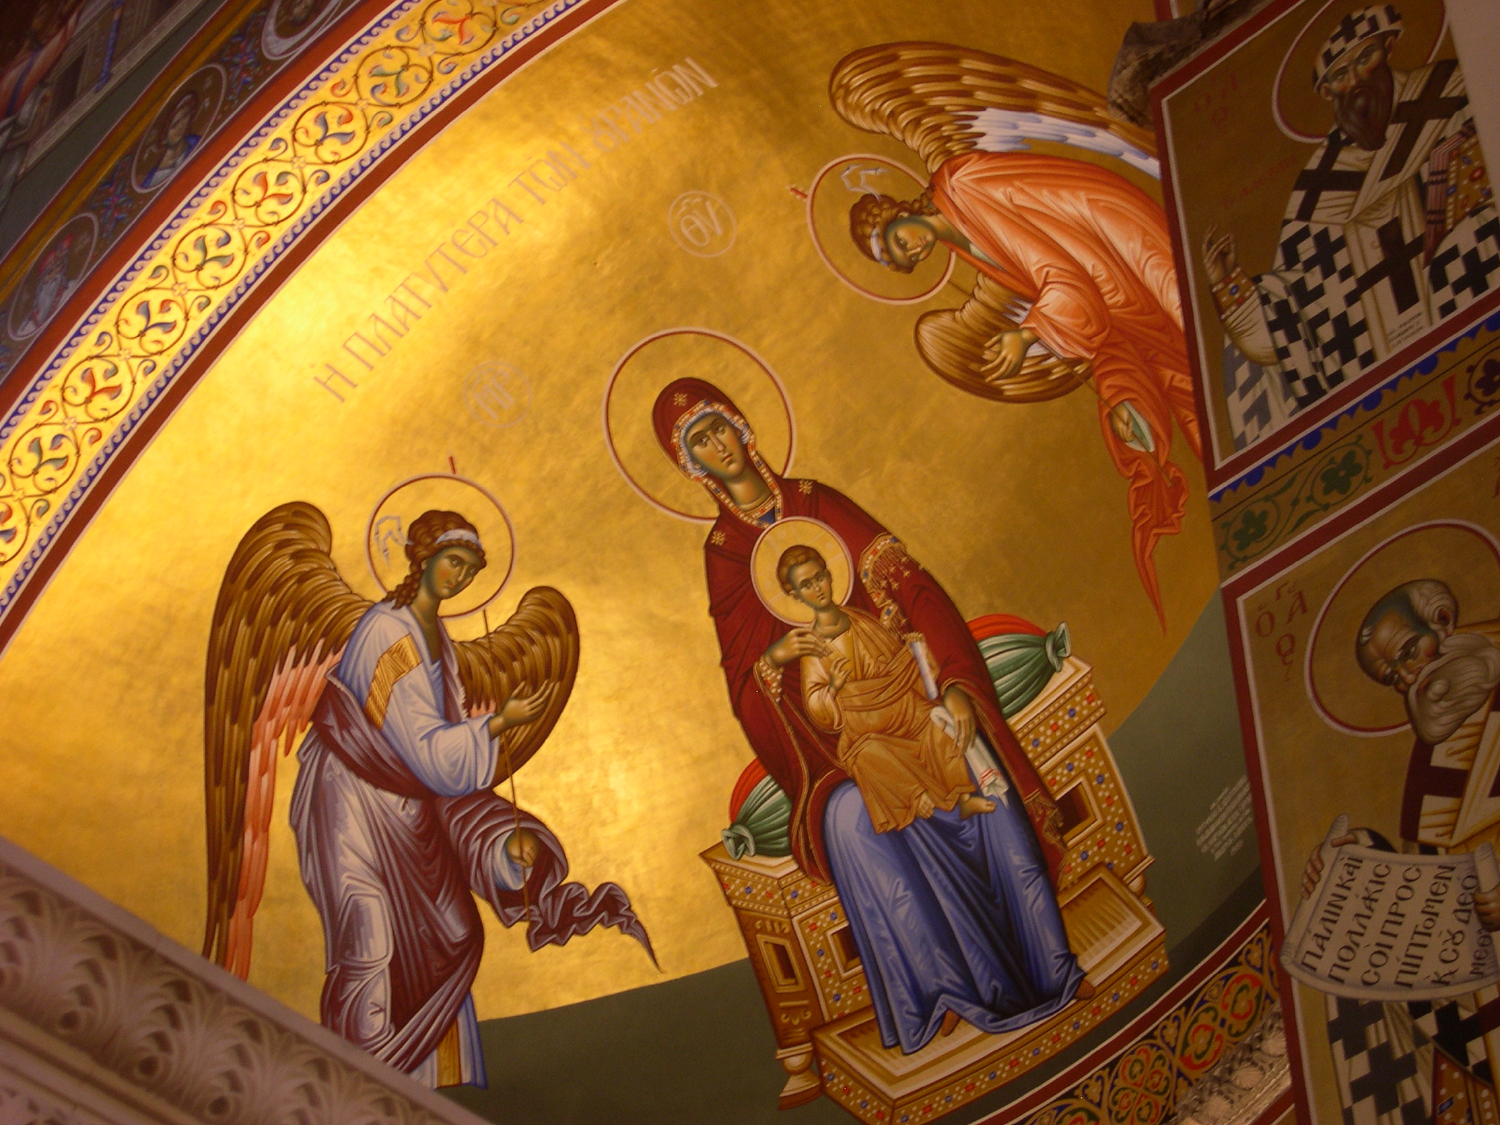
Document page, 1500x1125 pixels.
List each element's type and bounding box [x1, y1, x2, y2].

list [0, 0, 1500, 1125]
